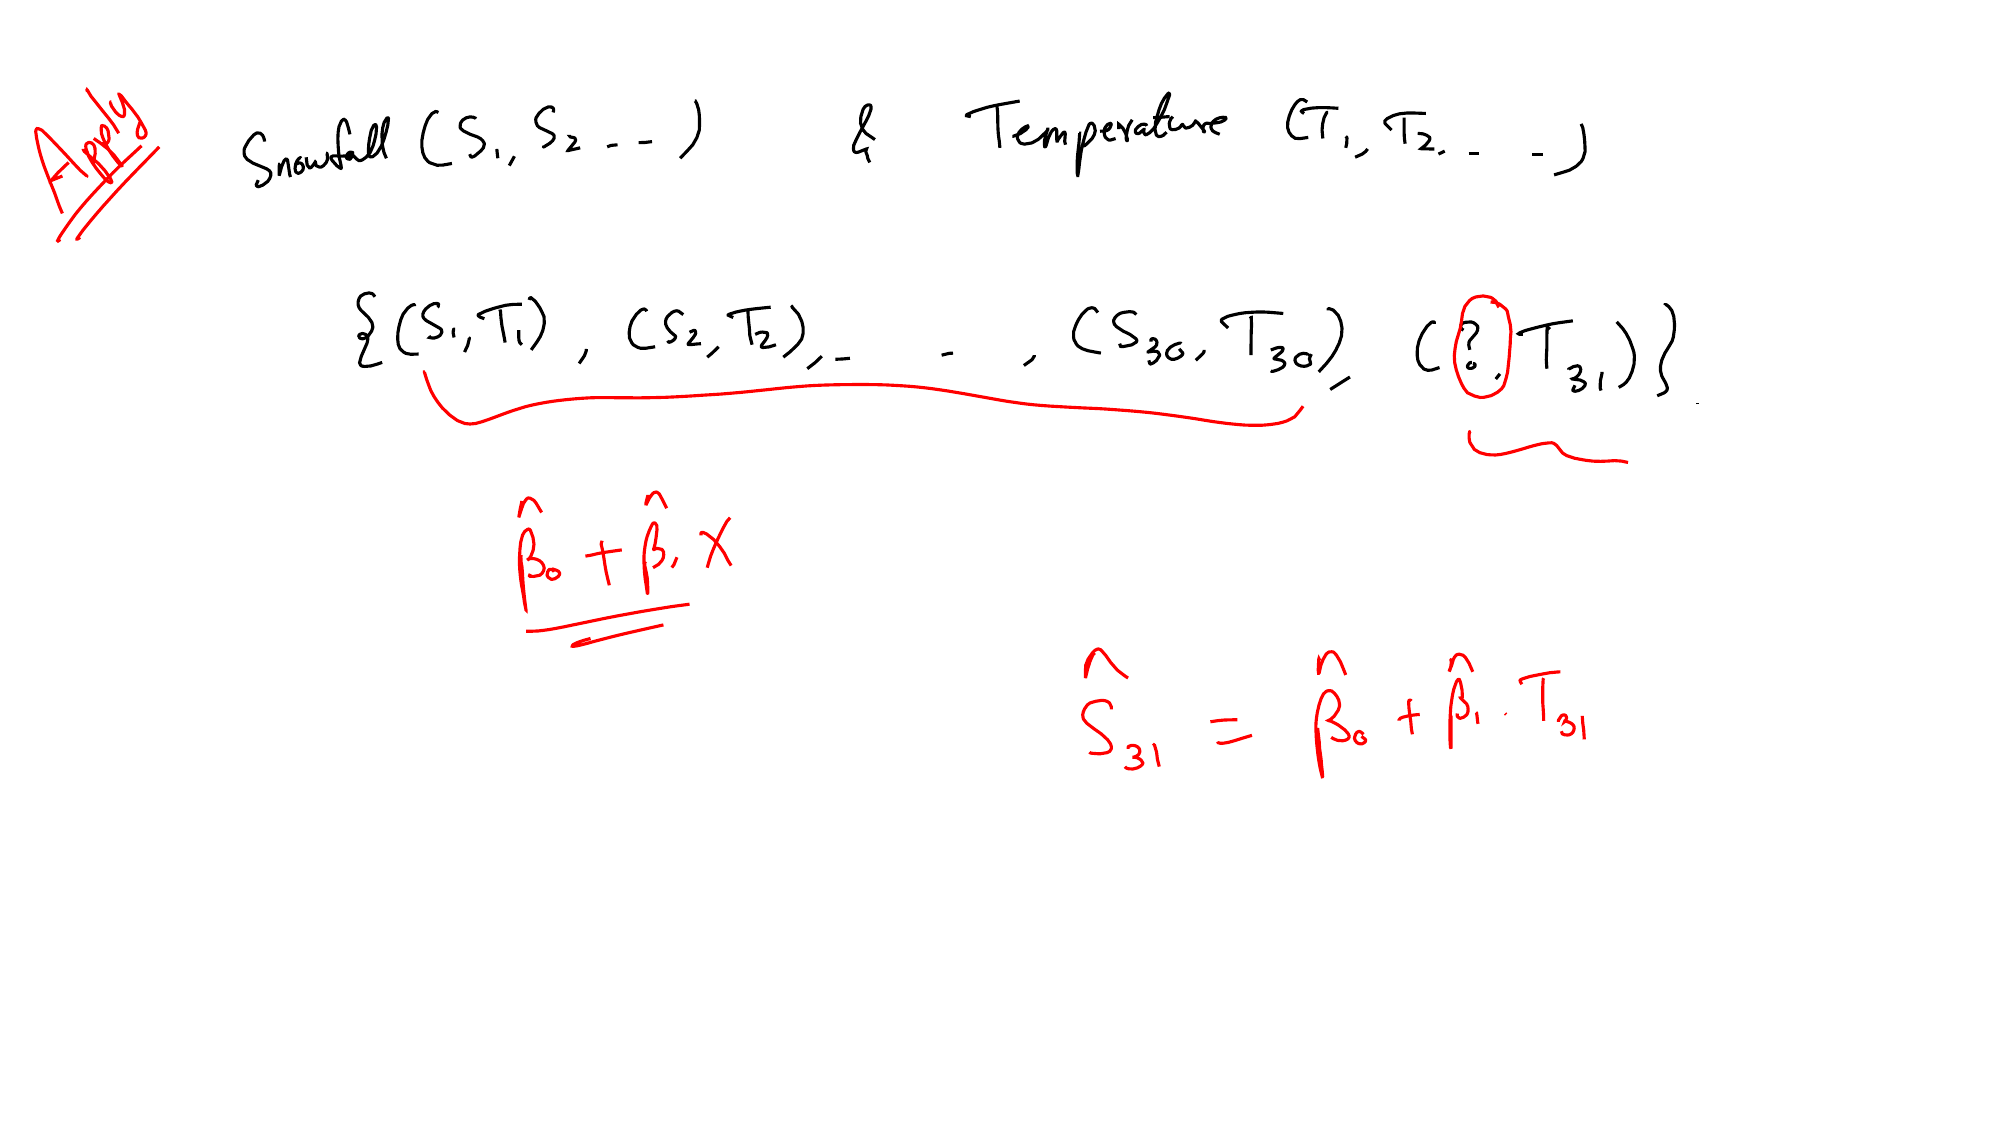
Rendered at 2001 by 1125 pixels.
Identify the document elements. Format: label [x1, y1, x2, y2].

text_box [35, 89, 160, 242]
text_box [629, 306, 850, 369]
text_box [358, 292, 587, 367]
text_box [244, 100, 700, 187]
text_box [526, 604, 690, 647]
text_box [1023, 307, 1350, 390]
text_box [966, 93, 1226, 176]
text_box [1468, 430, 1629, 463]
text_box [1287, 99, 1480, 158]
text_box [518, 491, 732, 610]
text_box [1417, 304, 1698, 405]
text_box [1082, 648, 1160, 769]
text_box [423, 371, 1304, 426]
text_box [1315, 651, 1585, 777]
text_box [1210, 719, 1253, 744]
text_box [1532, 123, 1586, 175]
text_box [1466, 295, 1501, 304]
text_box [852, 104, 876, 163]
